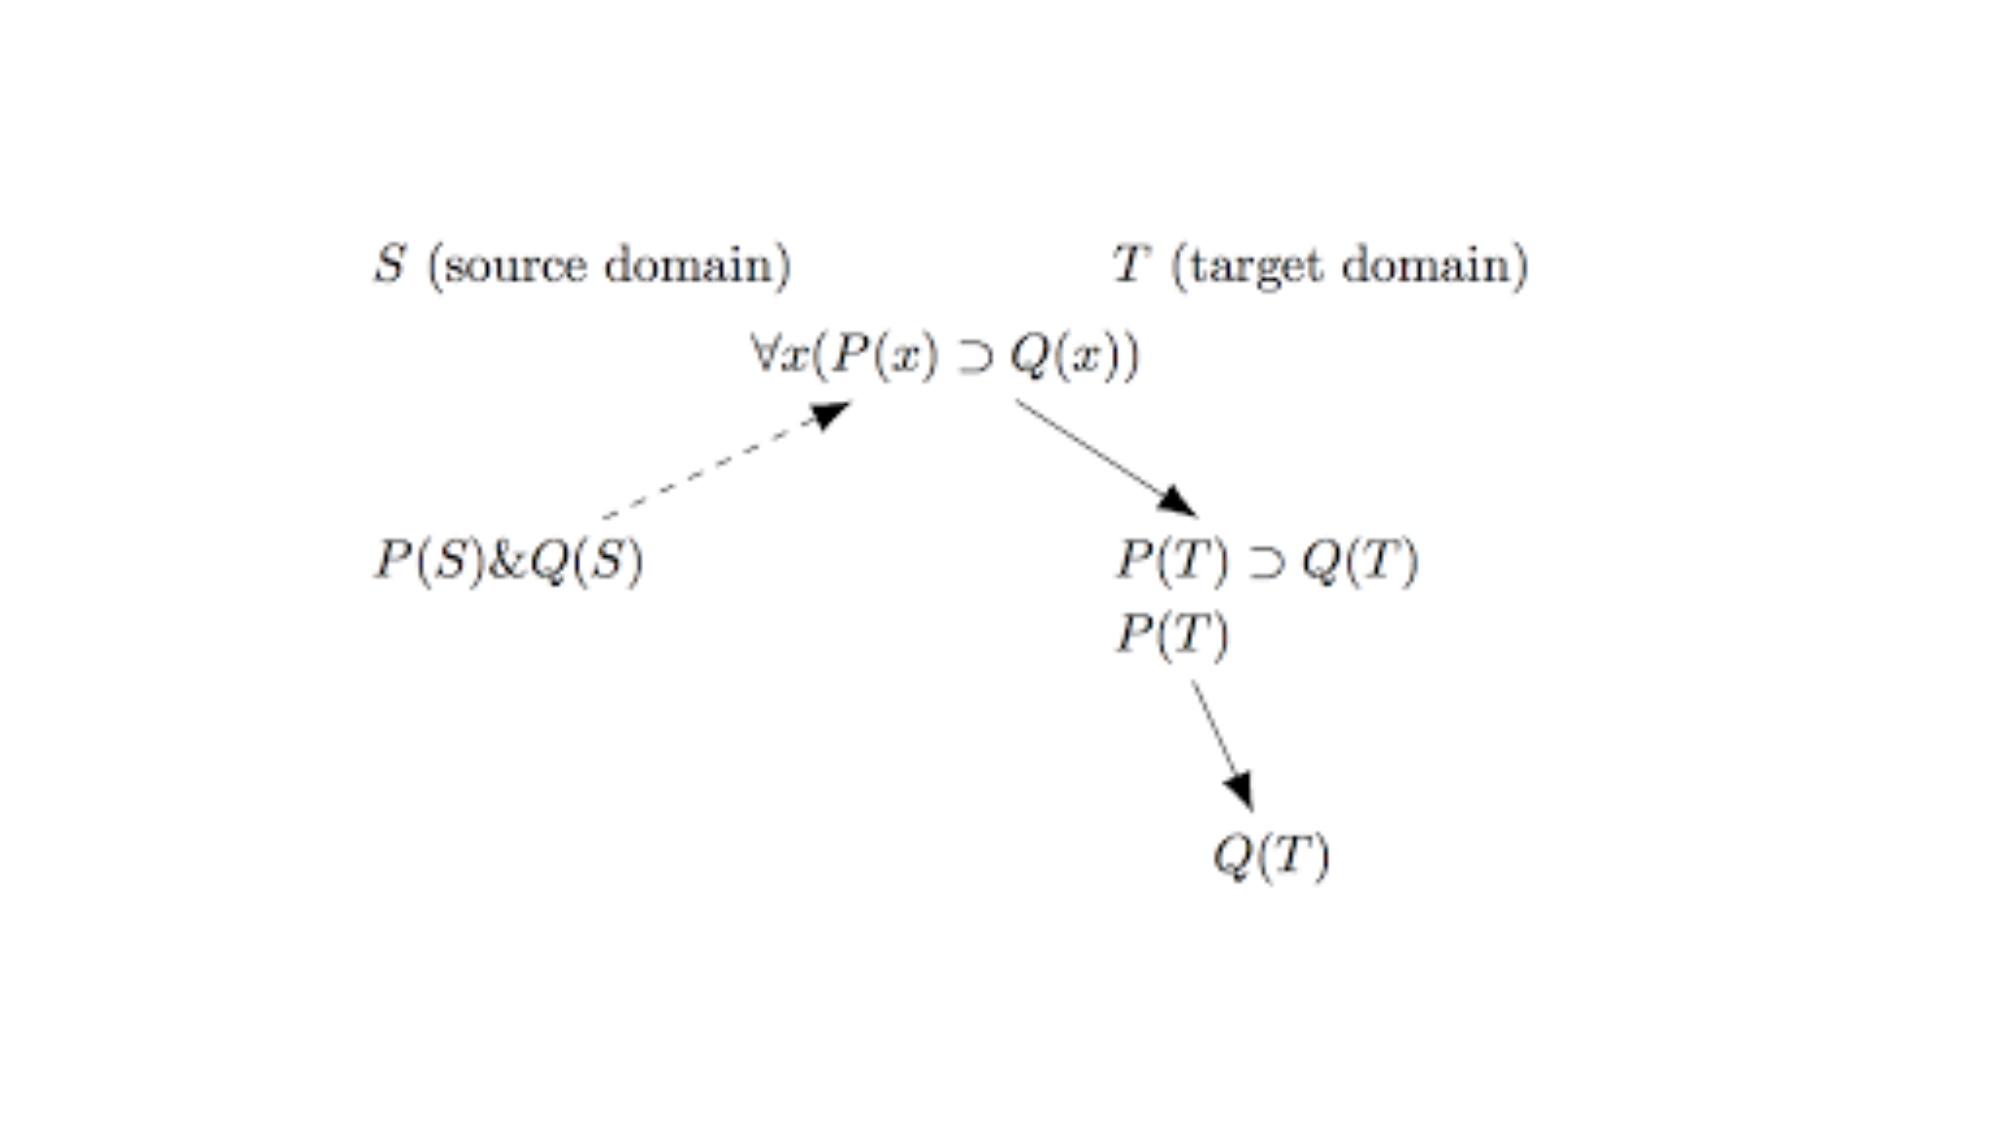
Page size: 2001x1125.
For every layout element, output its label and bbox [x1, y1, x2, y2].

picture [366, 236, 1537, 892]
